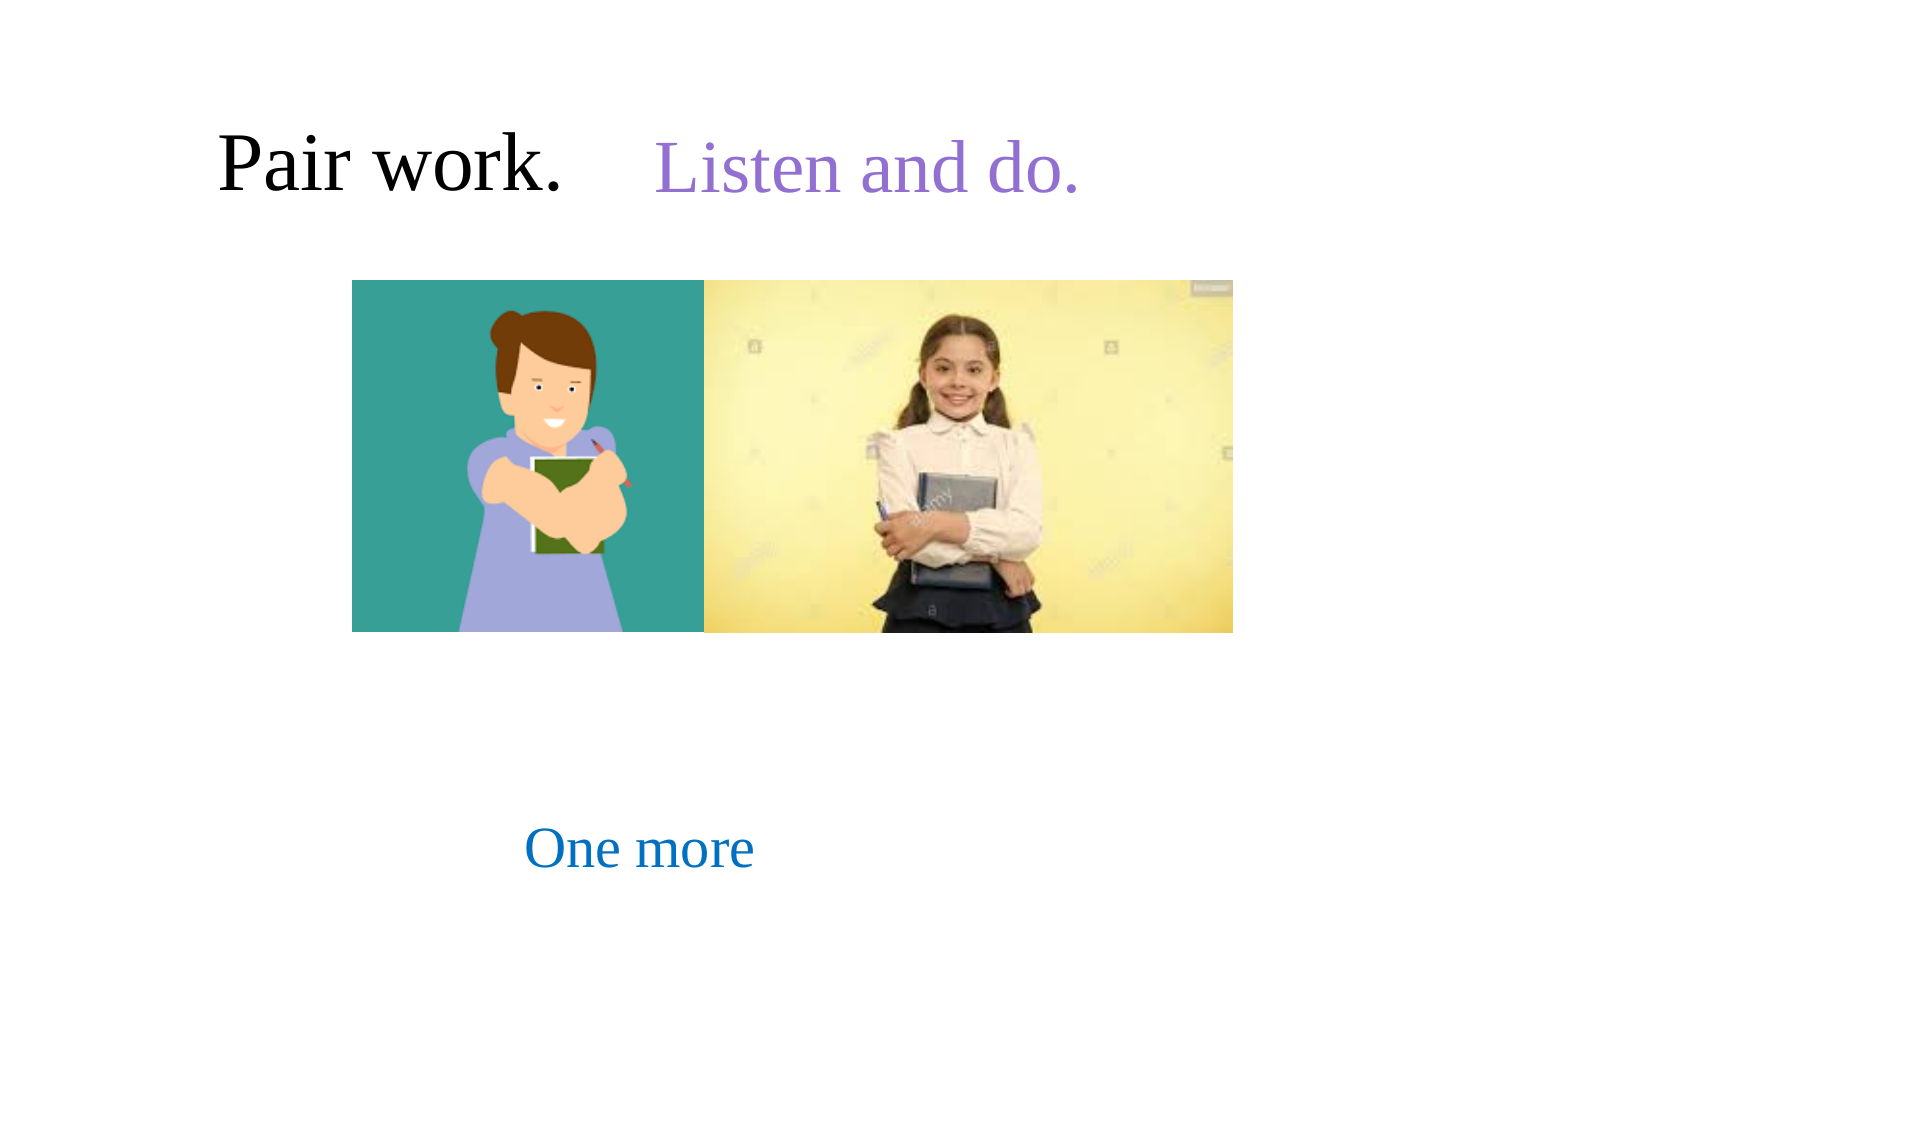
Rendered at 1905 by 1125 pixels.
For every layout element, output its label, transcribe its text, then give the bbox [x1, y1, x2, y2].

text_box One more [509, 801, 897, 887]
text_box Pair work. [202, 99, 853, 215]
picture [352, 280, 1233, 633]
text_box Listen and do. [639, 110, 1440, 215]
